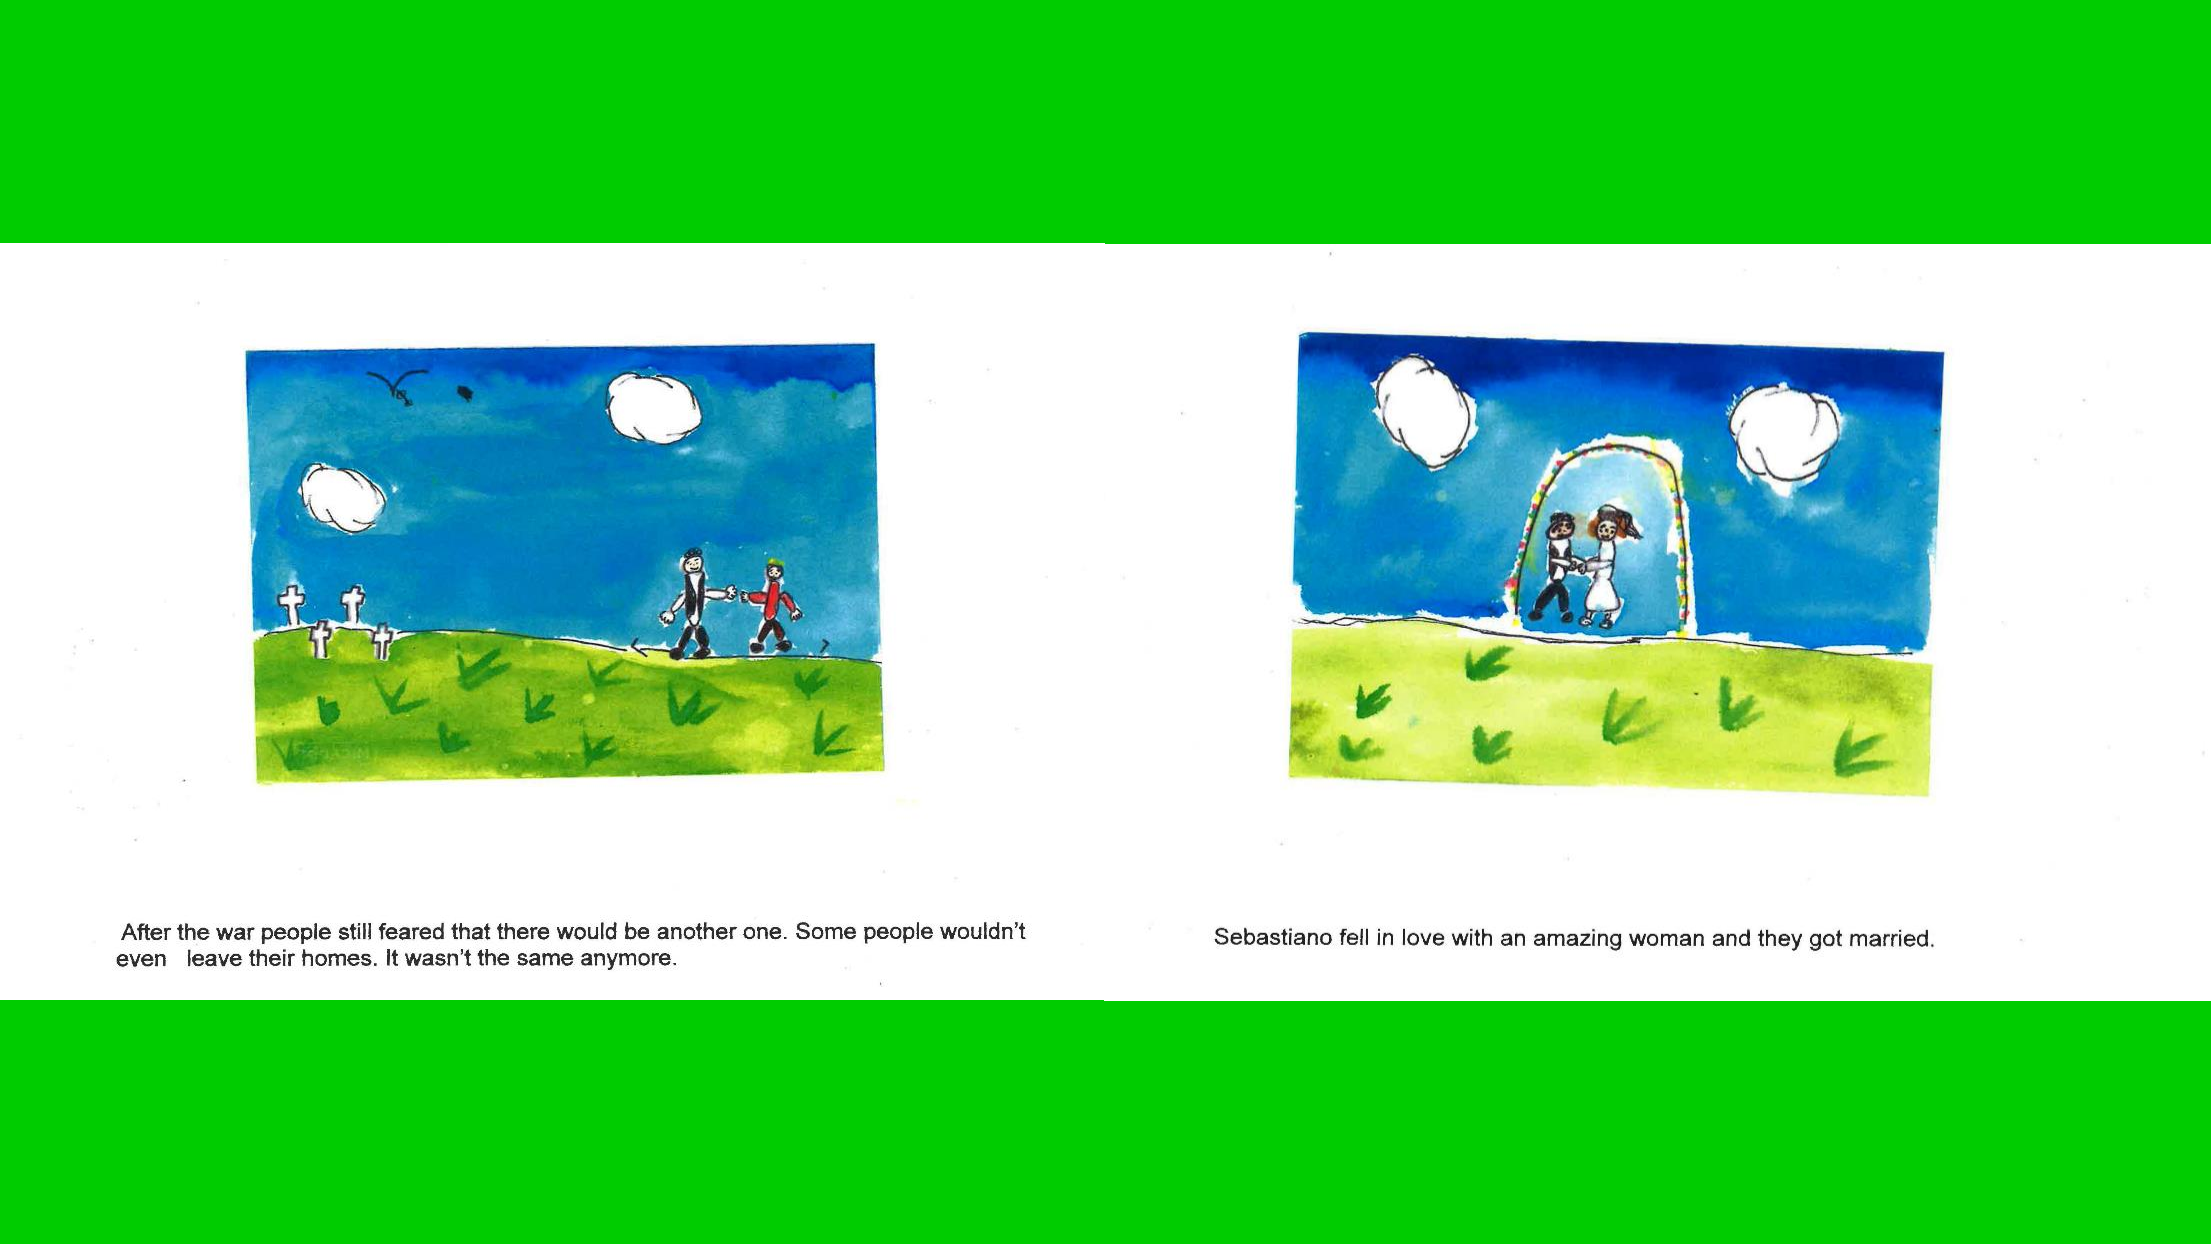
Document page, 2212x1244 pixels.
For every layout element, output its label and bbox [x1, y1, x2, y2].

picture [0, 243, 2212, 1001]
